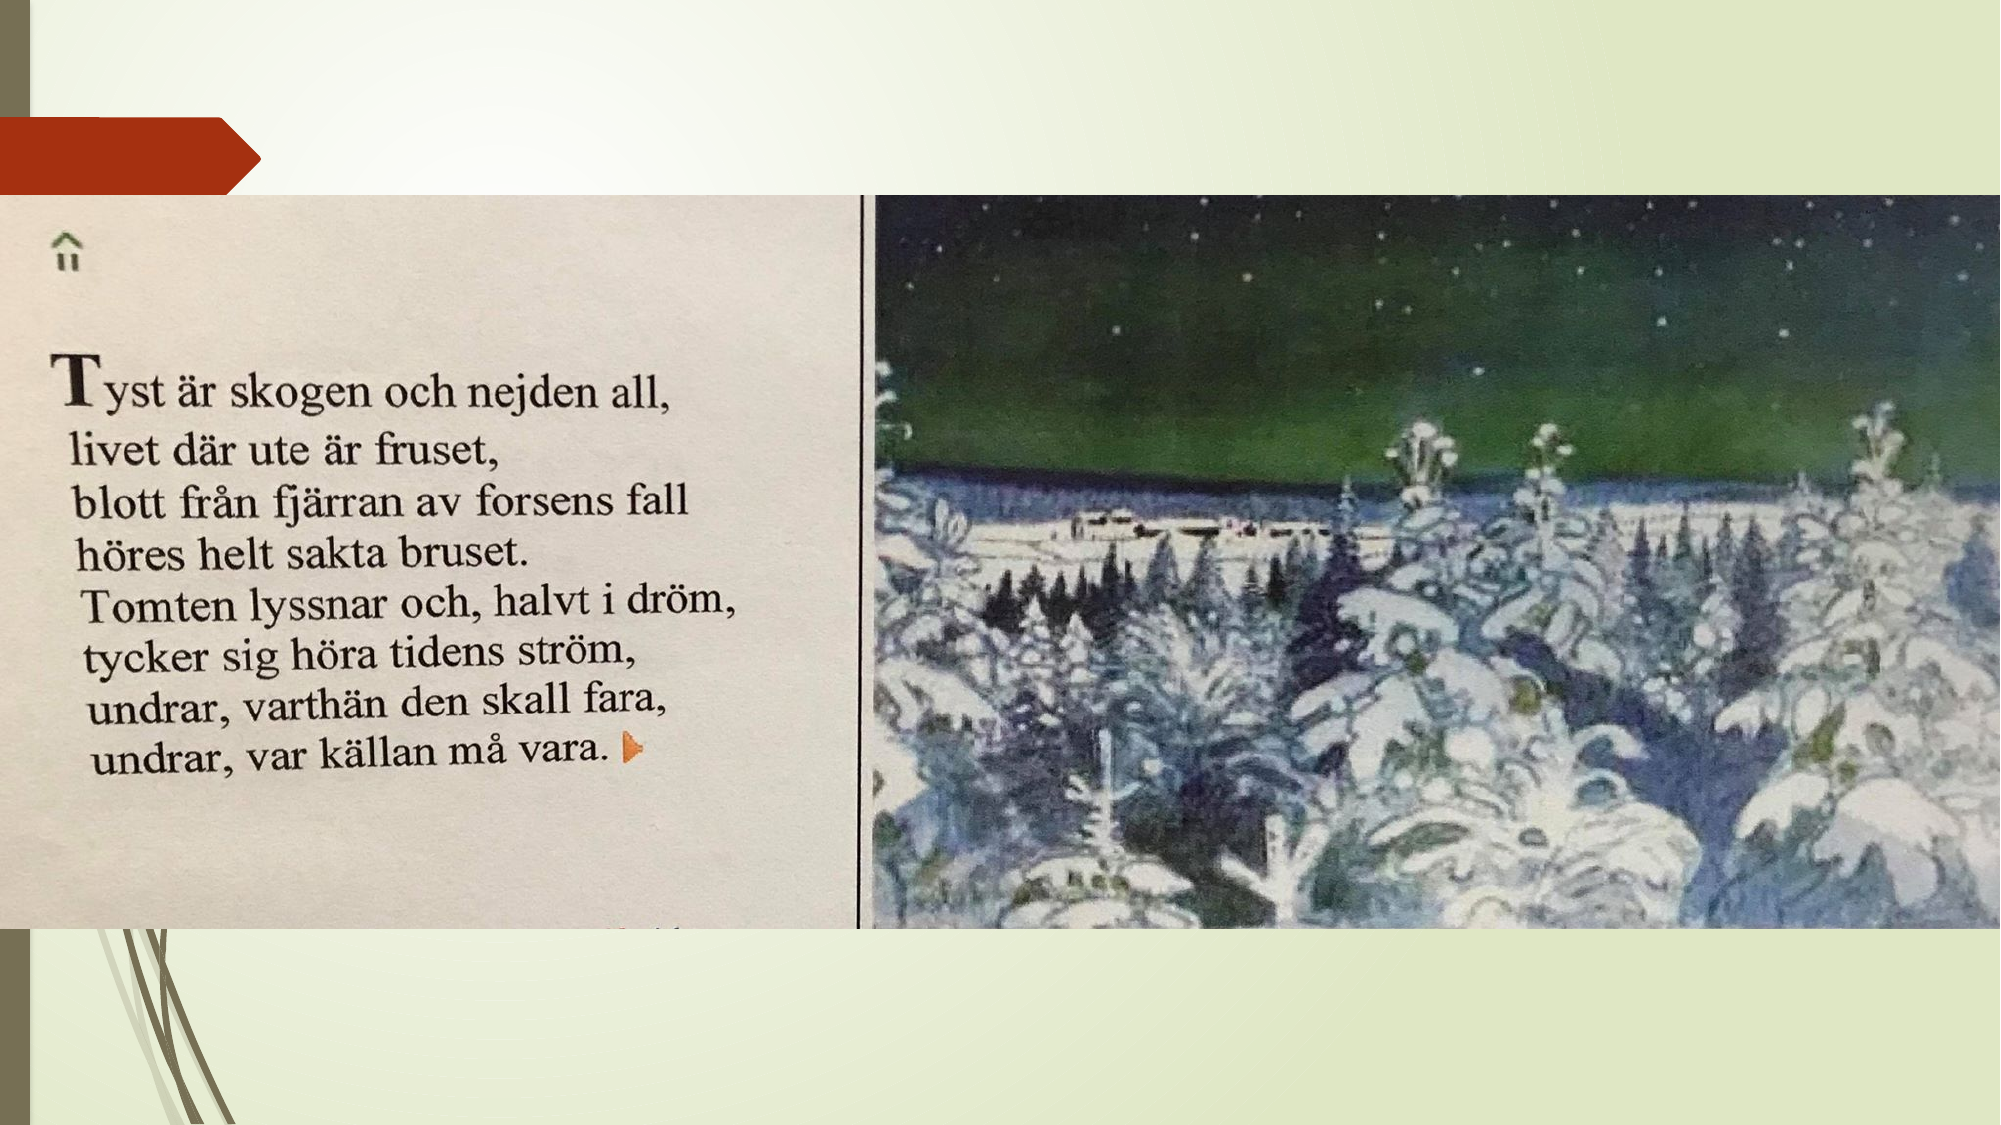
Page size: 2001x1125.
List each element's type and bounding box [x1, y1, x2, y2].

picture [0, 195, 2000, 930]
